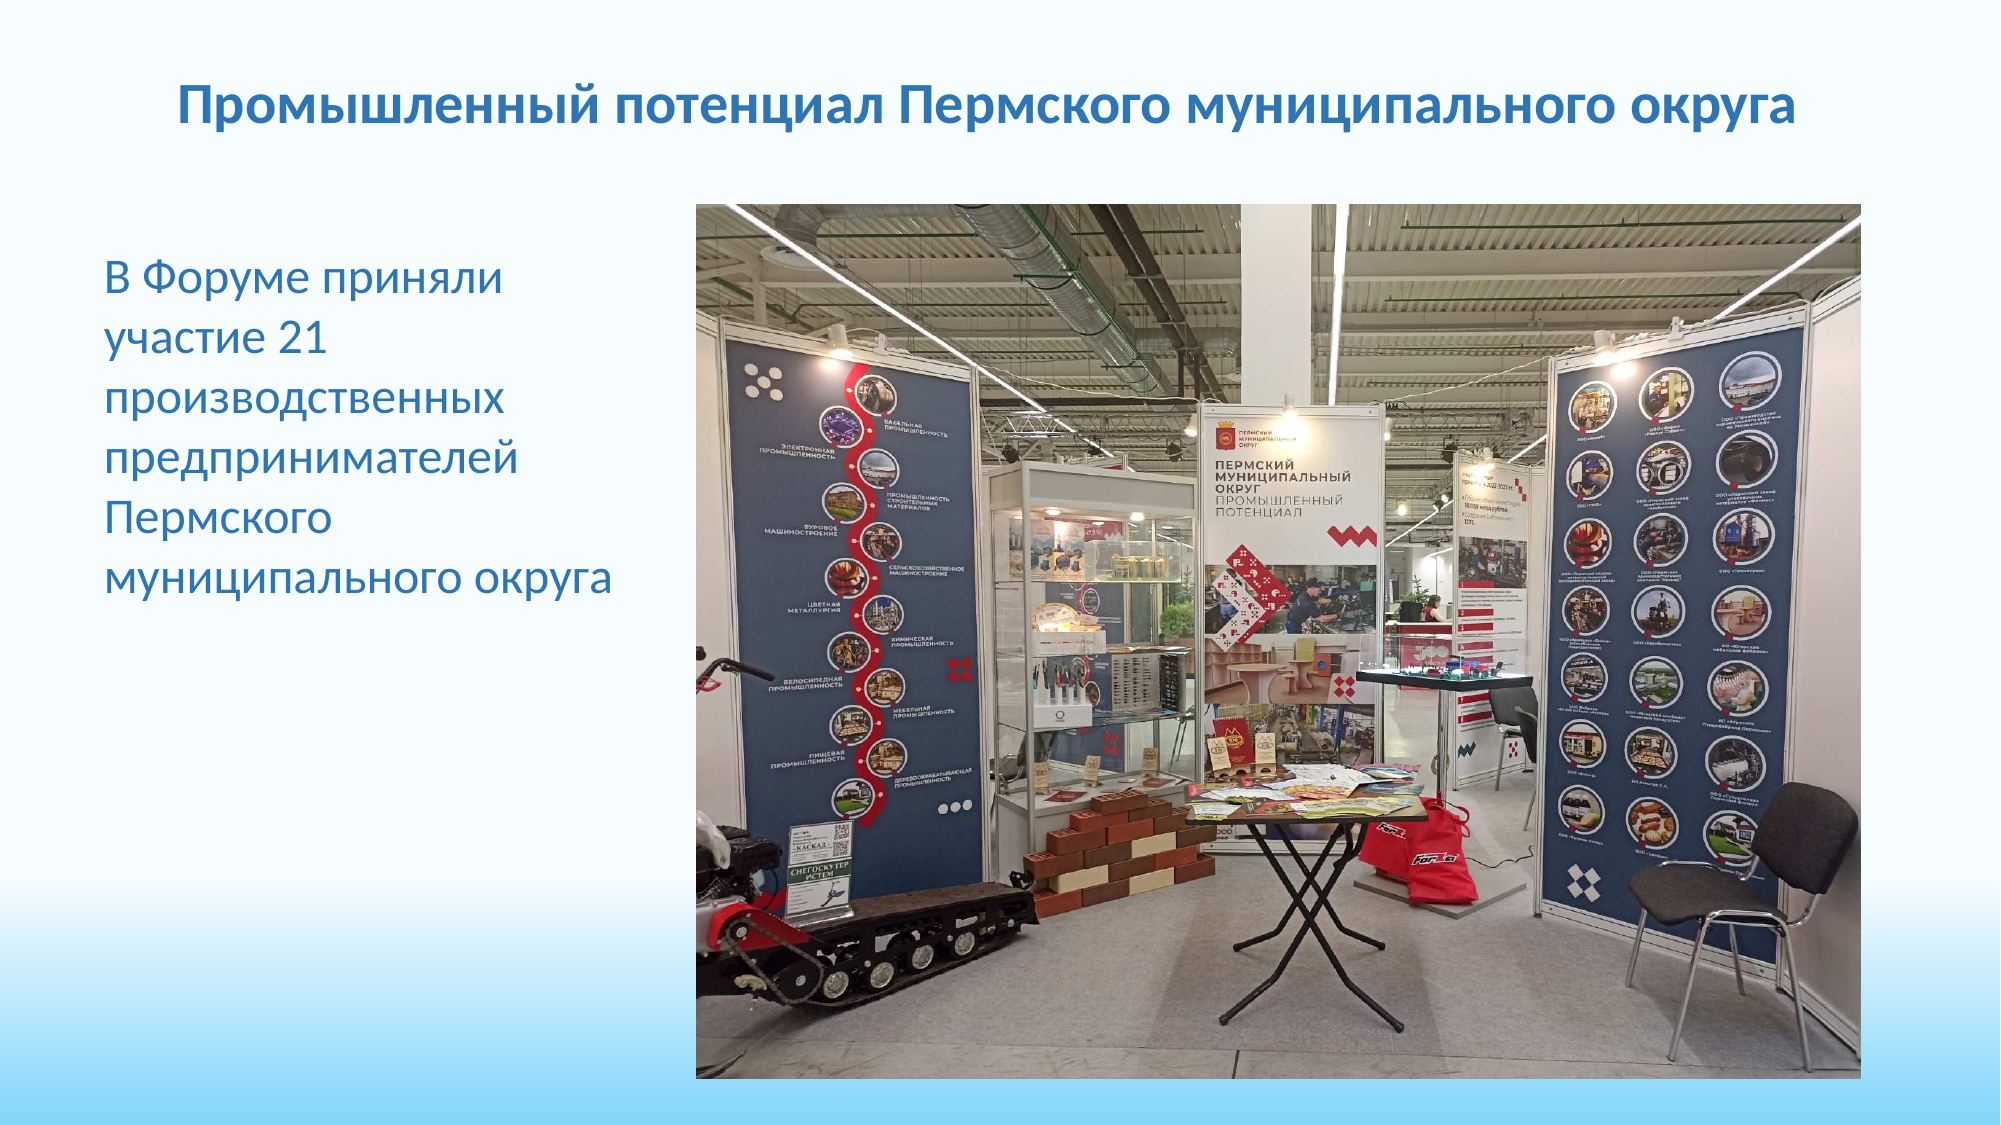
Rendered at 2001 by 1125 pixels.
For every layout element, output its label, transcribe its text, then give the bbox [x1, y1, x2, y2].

text_box Промышленный потенциал Пермского муниципального округа [162, 57, 2000, 143]
text_box В Форуме приняли участие 21 производственных предпринимателей Пермского муниципального округа [89, 235, 652, 611]
picture [696, 204, 1861, 1079]
